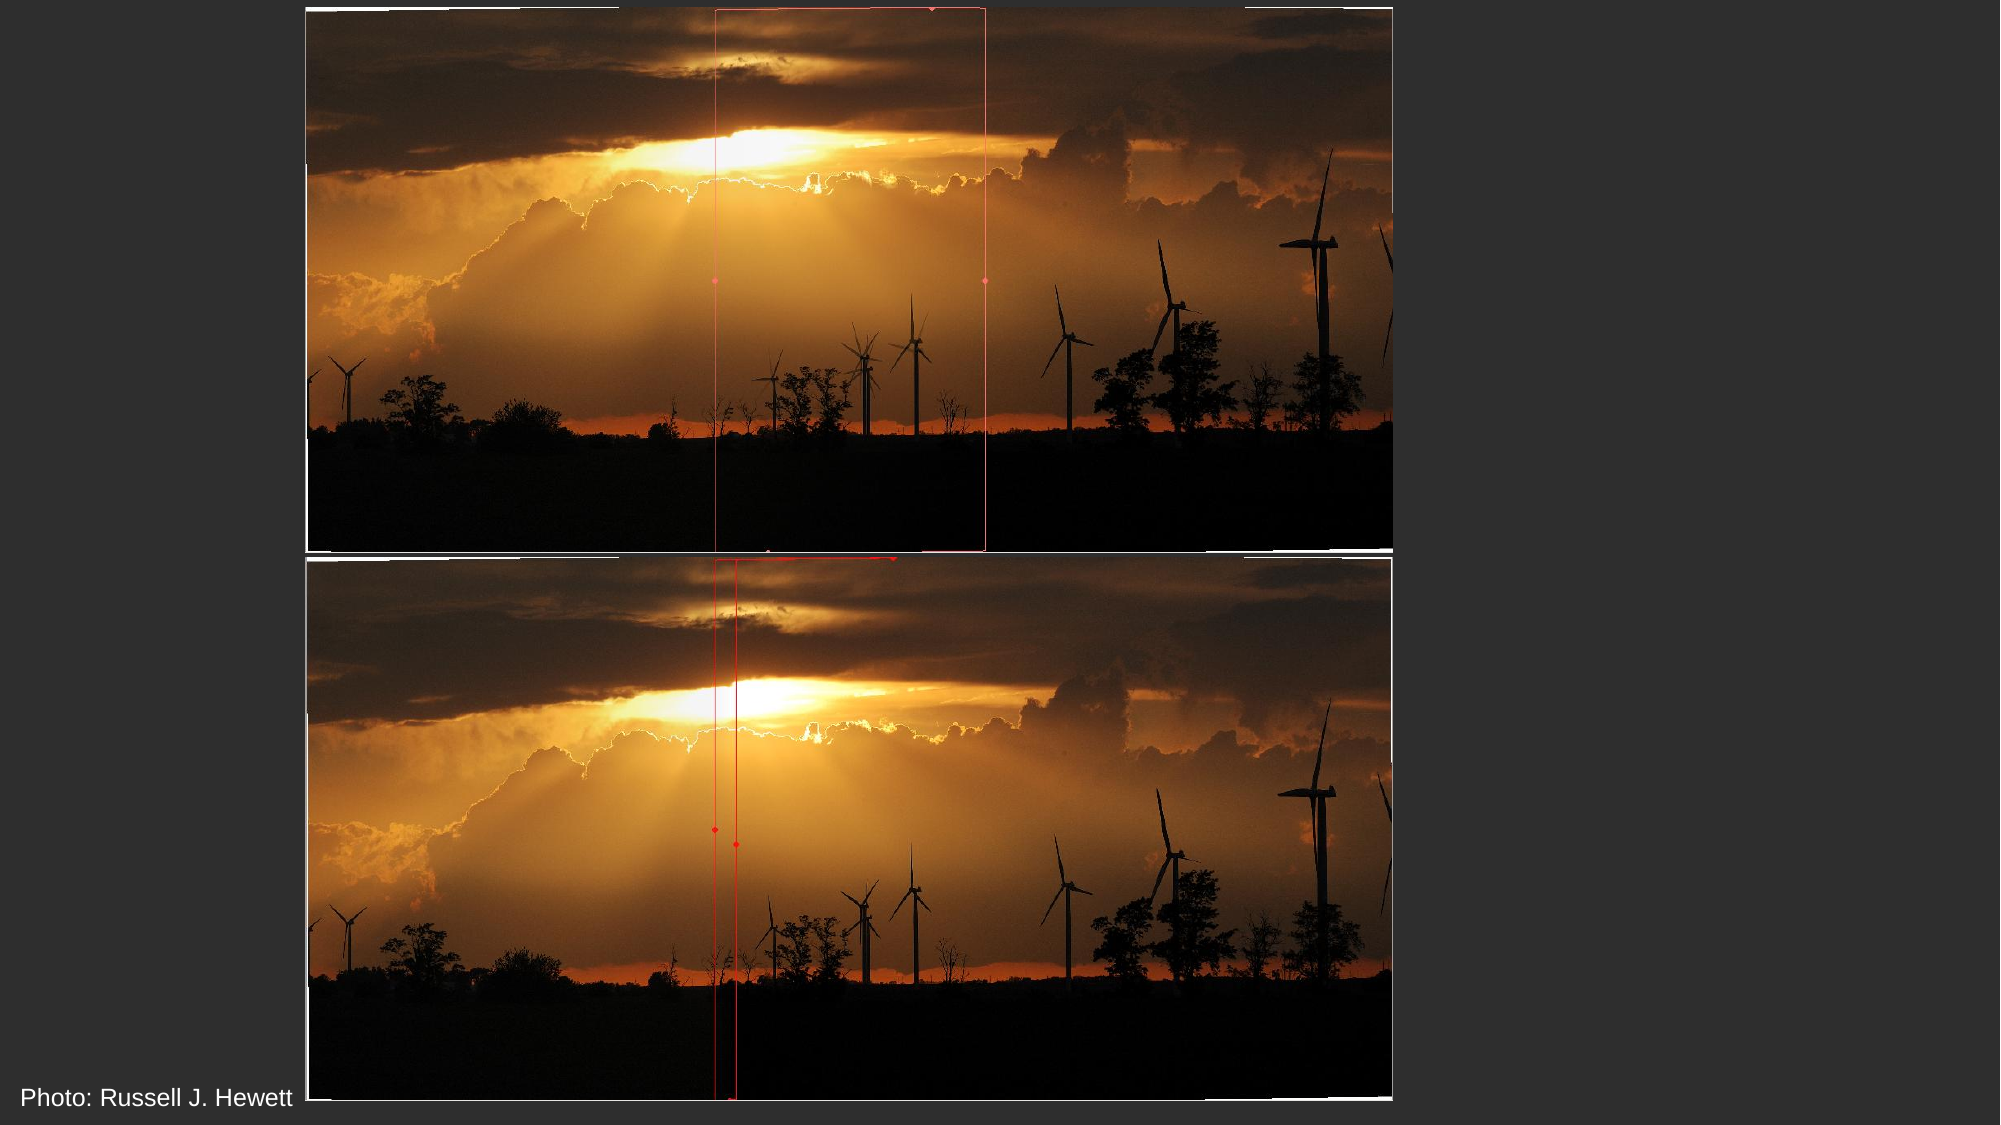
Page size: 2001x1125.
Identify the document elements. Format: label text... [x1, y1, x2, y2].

picture [305, 6, 1394, 553]
picture [305, 556, 1394, 1102]
text_box Photo: Russell J. Hewett [5, 1074, 783, 1120]
